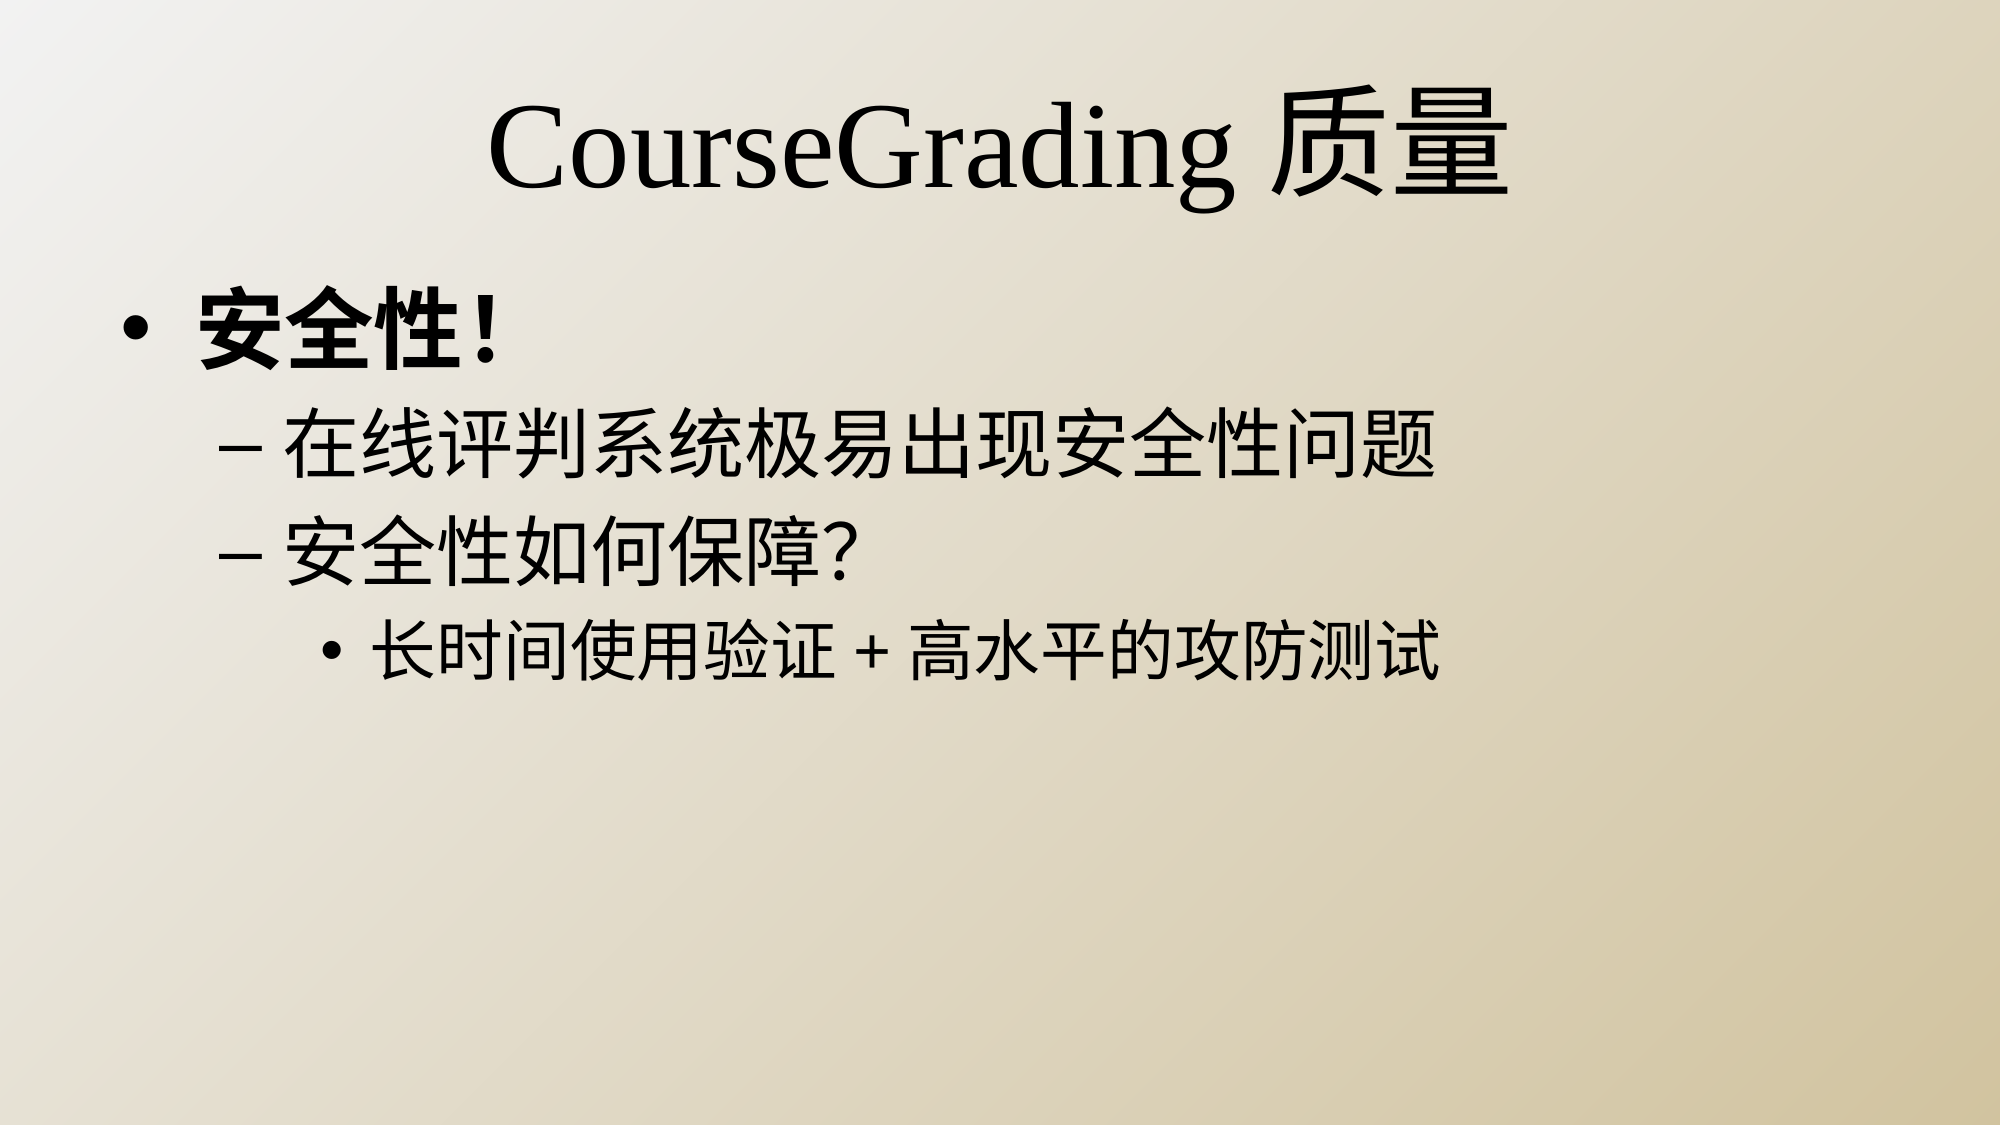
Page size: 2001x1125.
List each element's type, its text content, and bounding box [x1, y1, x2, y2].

list 安全性！ 在线评判系统极易出现安全性问题 安全性如何保障？ 长时间使用验证+高水平的攻防测试 [99, 262, 1900, 1005]
title CourseGrading质量 [99, 45, 1900, 233]
